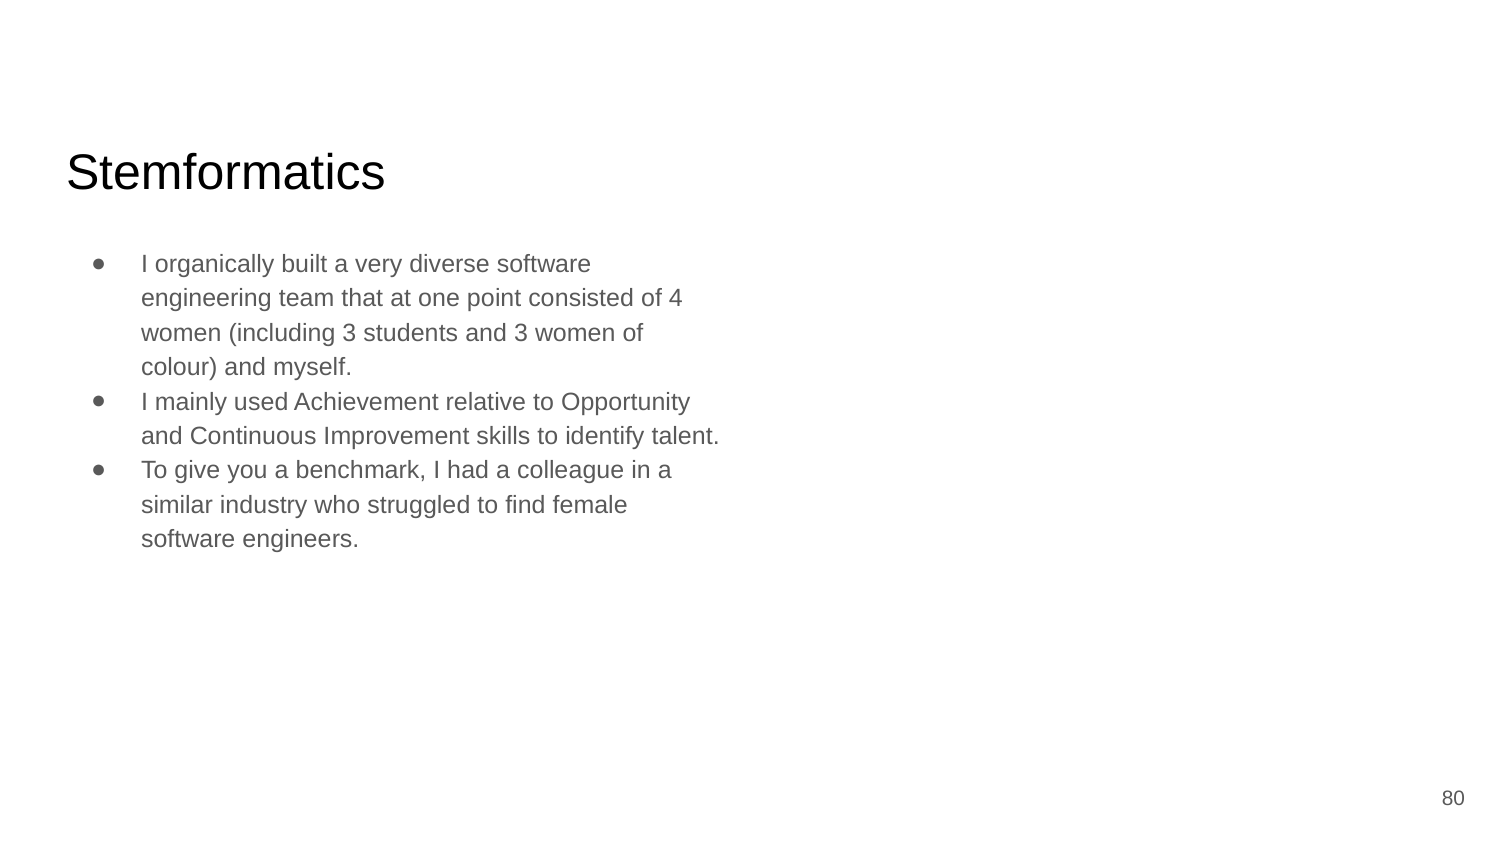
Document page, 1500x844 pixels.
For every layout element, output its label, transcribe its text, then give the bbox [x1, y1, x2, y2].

title Stemformatics [51, 91, 1328, 216]
list I organically built a very diverse software engineering team that at one point consisted of 4 women (including 3 students and 3 women of colour) and myself. I mainly used Achievement relative to Opportunity and Continuous Improvement skills to identify talent. To give you a benchmark, I had a colleague in a similar industry who struggled to find female software engineers. [51, 227, 743, 750]
slide_number 80 [1389, 764, 1480, 830]
